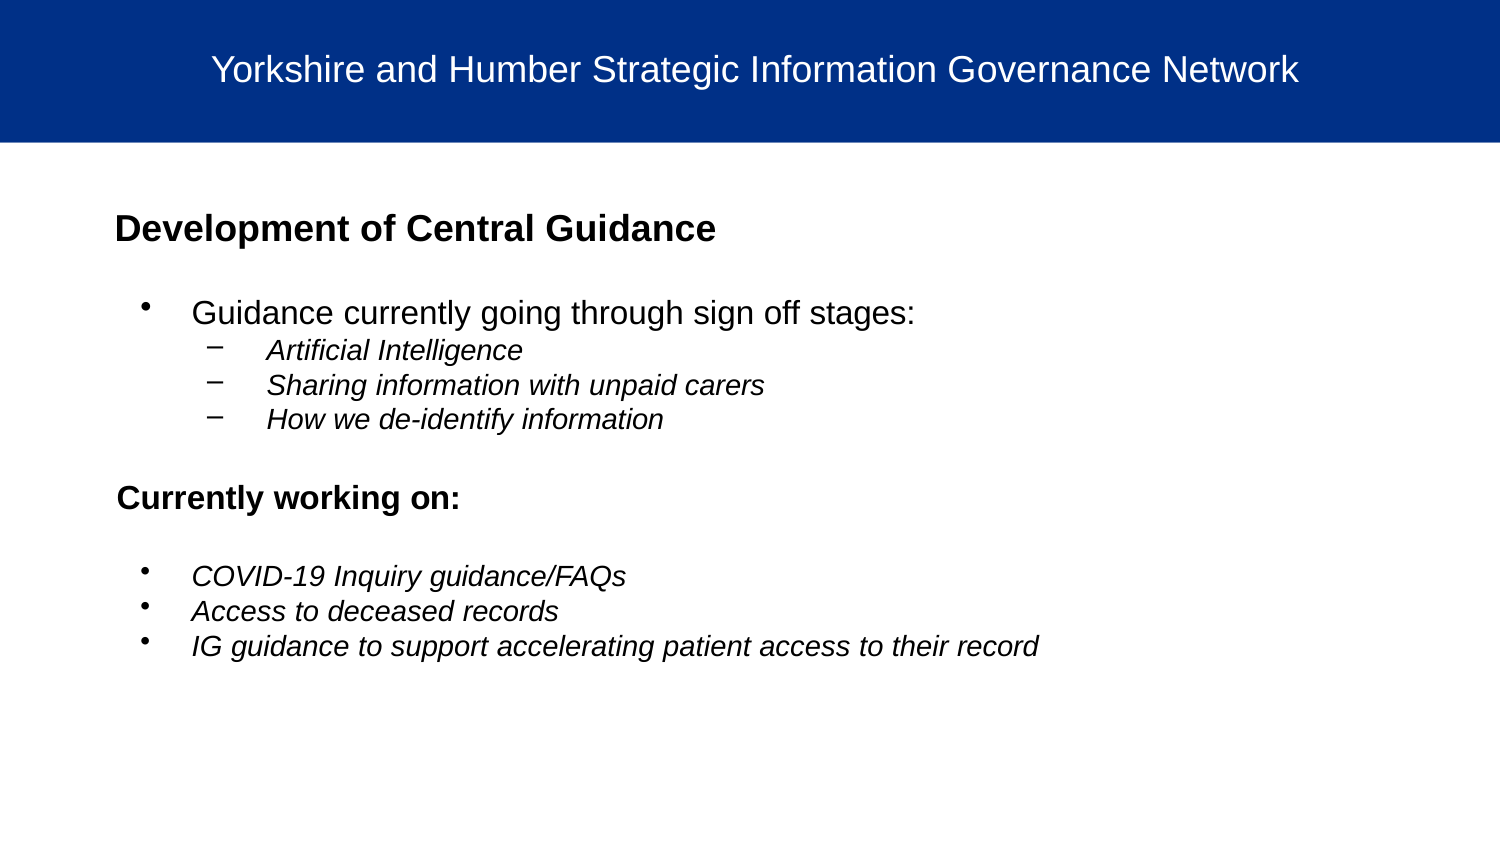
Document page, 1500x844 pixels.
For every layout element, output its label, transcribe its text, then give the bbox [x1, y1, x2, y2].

text_box Yorkshire and Humber Strategic Information Governance Network [0, 0, 1500, 142]
text_box [0, 142, 1500, 844]
text_box Development of Central Guidance Guidance currently going through sign off stages: Artificial Intelligence Sharing information with unpaid carers How we de-identify information Currently working on: COVID-19 Inquiry guidance/FAQs Access to deceased records IG guidance to support accelerating patient access to their record [99, 151, 1438, 789]
